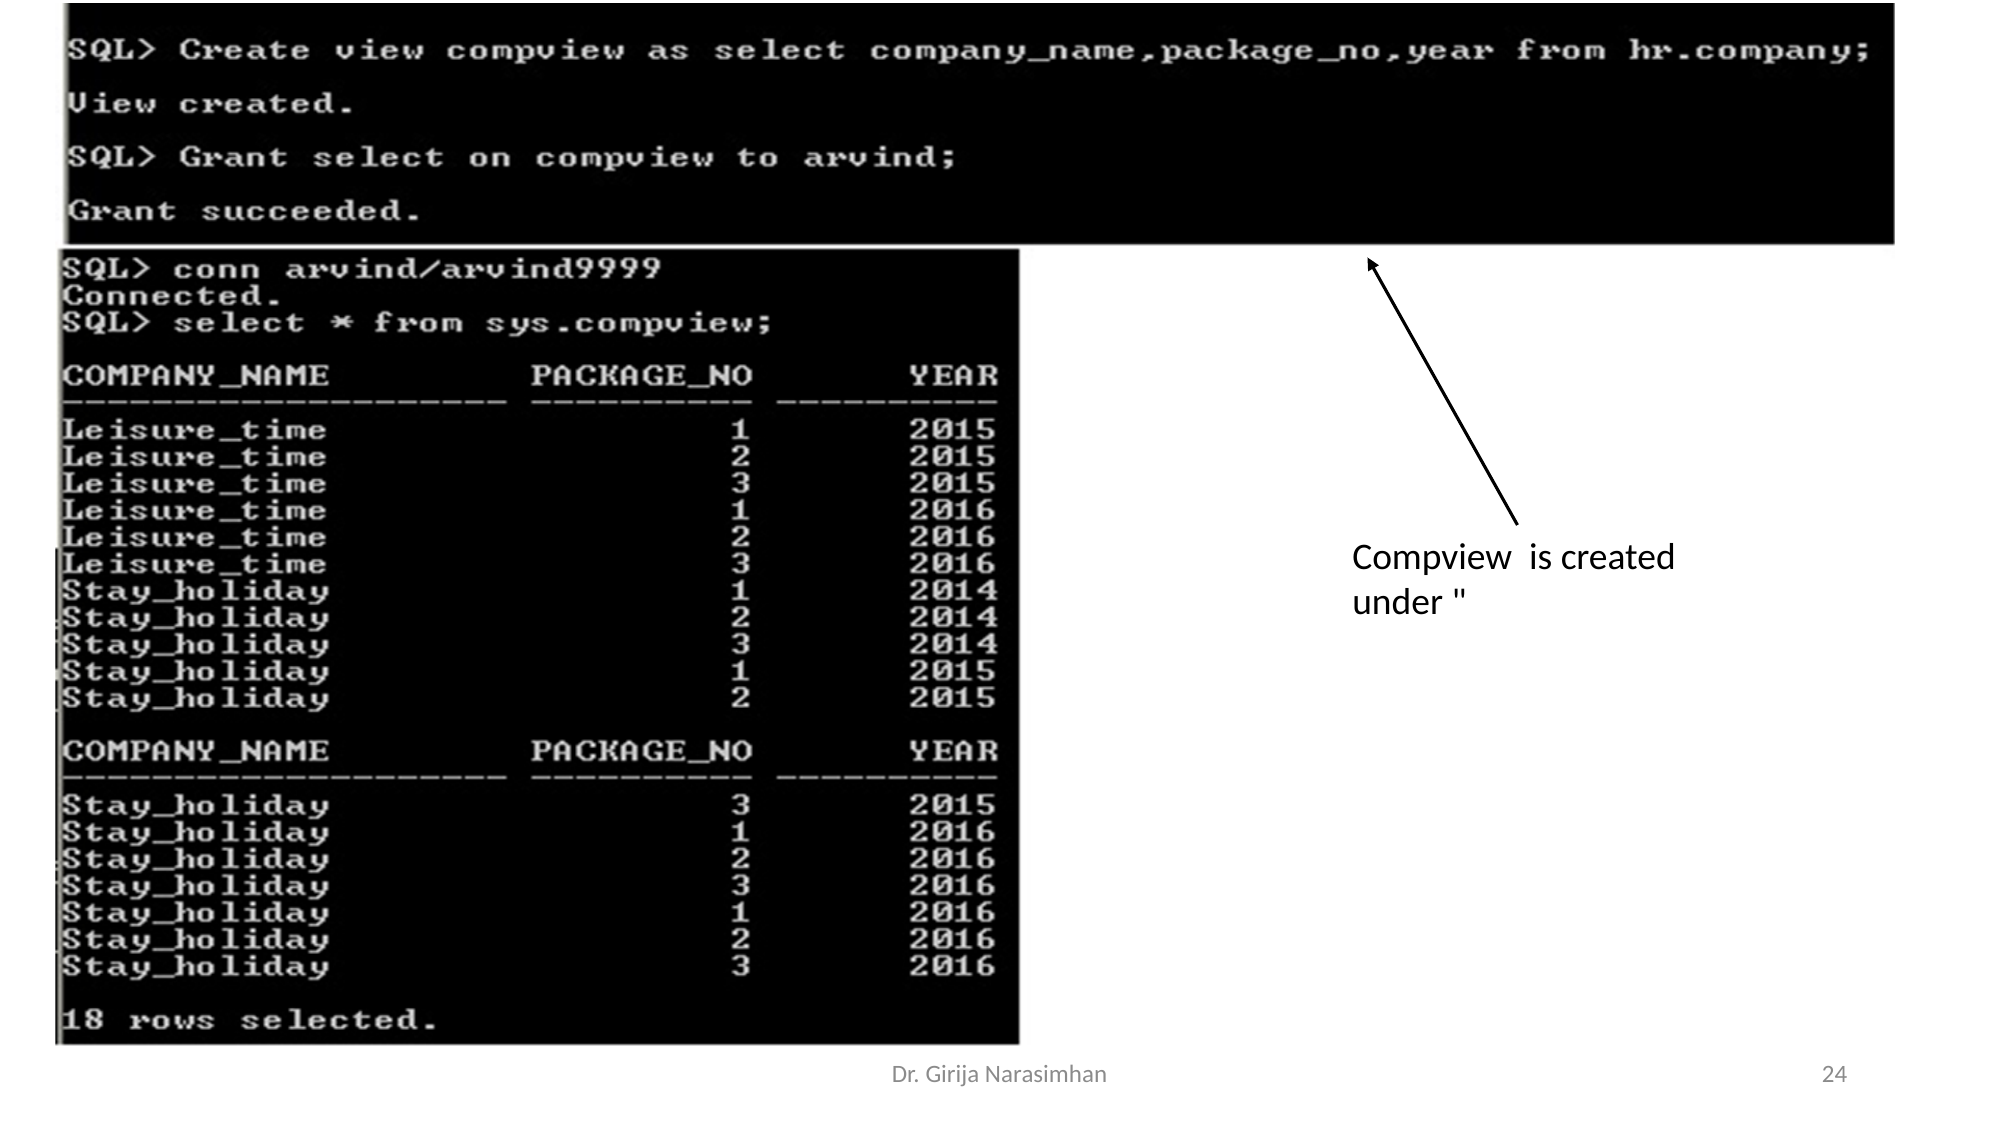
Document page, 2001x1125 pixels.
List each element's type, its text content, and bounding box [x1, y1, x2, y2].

slide_number 24 [1412, 1047, 1863, 1103]
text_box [1367, 257, 1518, 525]
picture [55, 3, 1895, 1047]
footer Dr. Girija Narasimhan [662, 1047, 1338, 1103]
